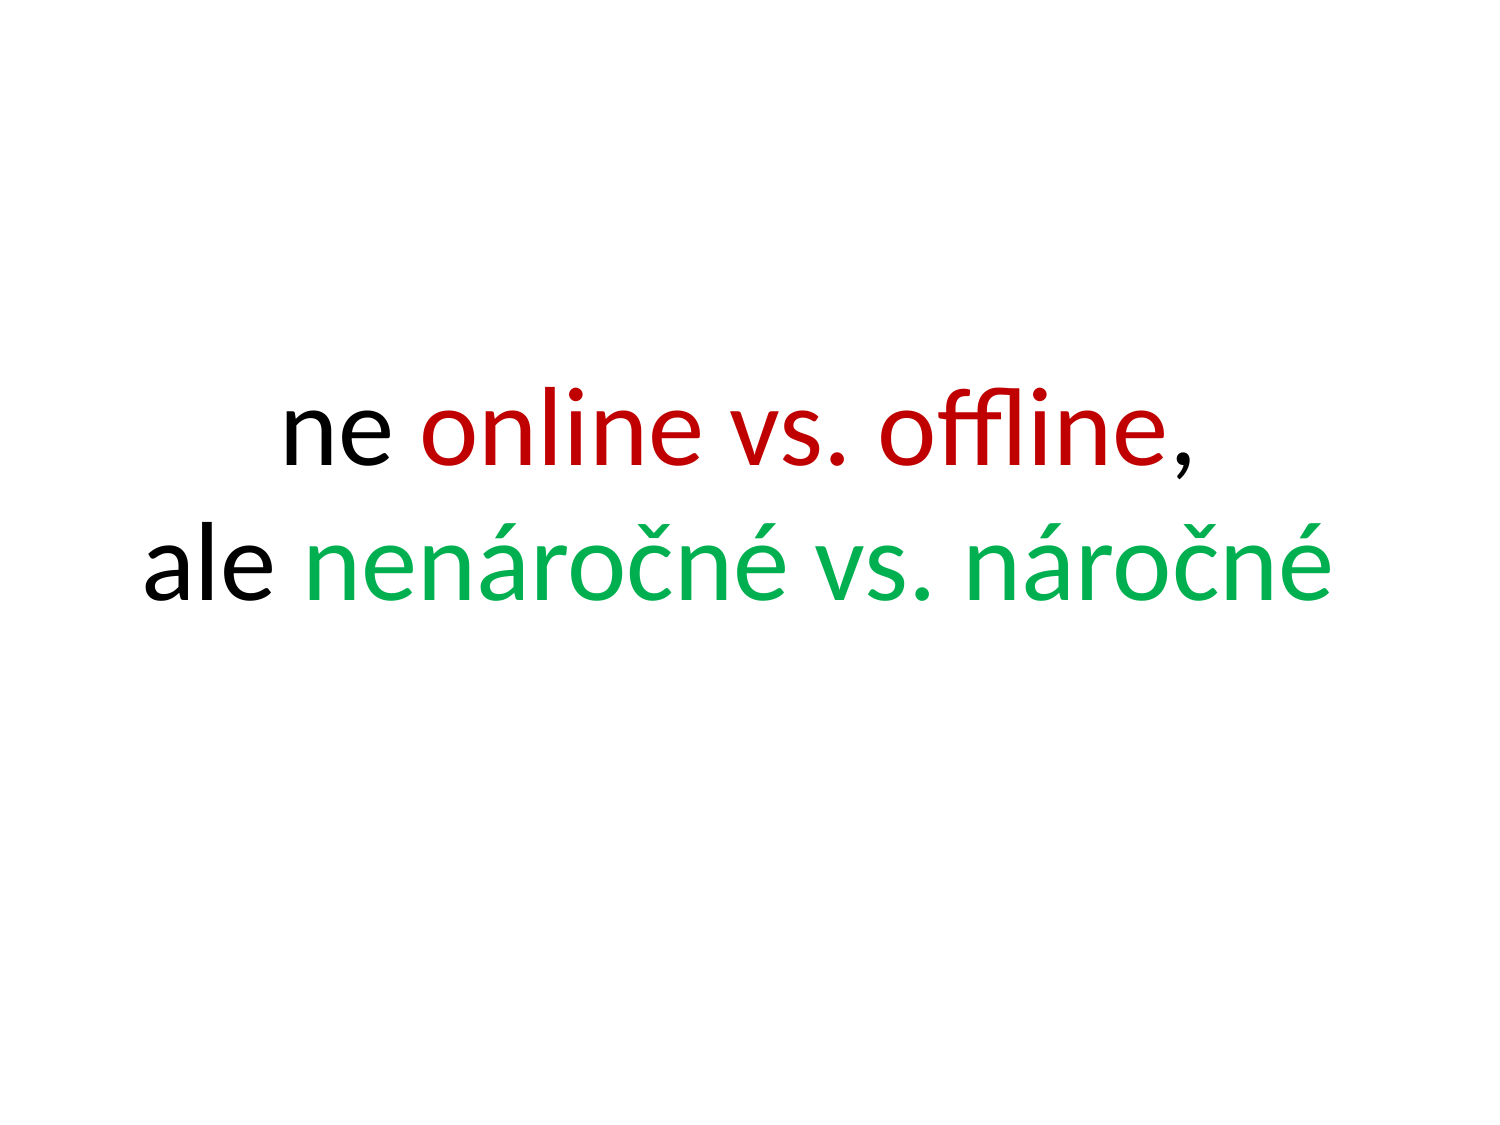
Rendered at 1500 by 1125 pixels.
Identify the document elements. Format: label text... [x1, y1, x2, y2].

text_box ne online vs. offline, ale nenáročné vs. náročné [41, 345, 1436, 631]
